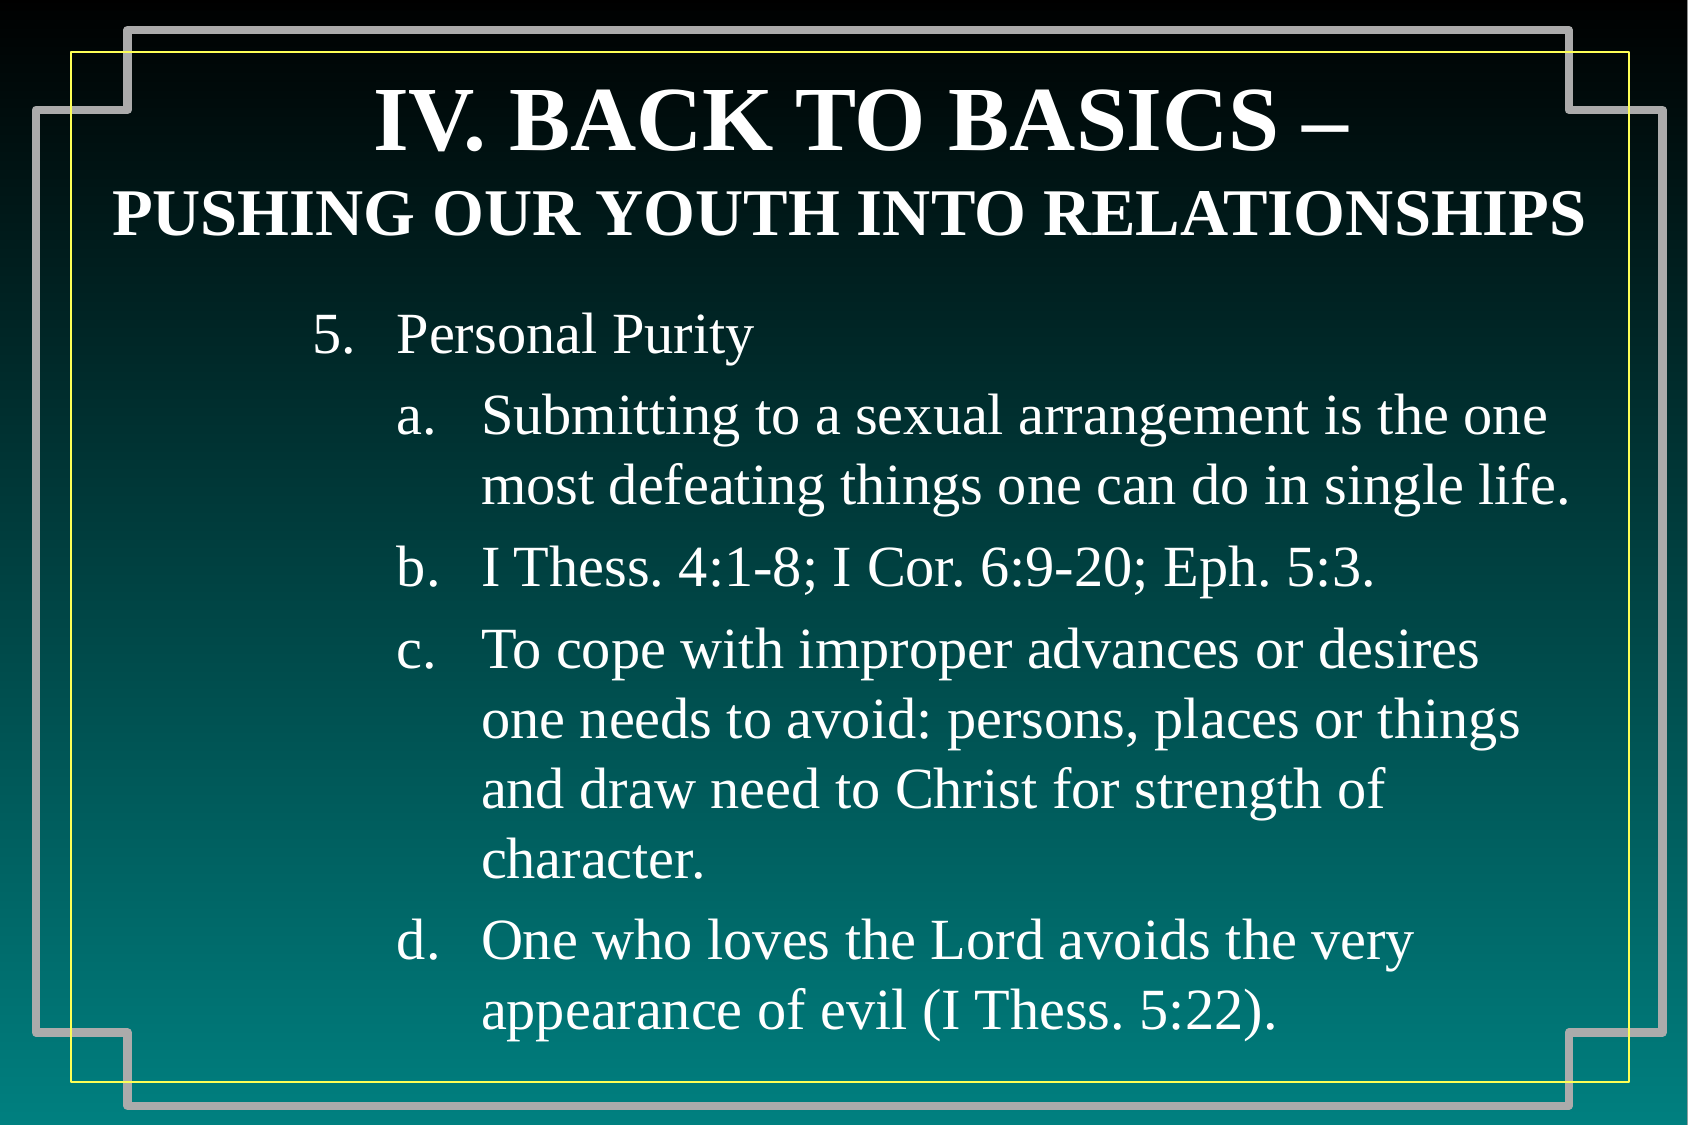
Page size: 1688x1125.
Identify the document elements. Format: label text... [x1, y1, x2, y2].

title IV. BACK TO BASICS – PUSHING OUR YOUTH INTO RELATIONSHIPS [93, 99, 1607, 288]
list Personal Purity Submitting to a sexual arrangement is the one most defeating things one can do in single life. I Thess. 4:1-8; I Cor. 6:9-20; Eph. 5:3. To cope with improper advances or desires one needs to avoid: persons, places or things and draw need to Christ for strength of character. One who loves the Lord avoids the very appearance of evil (I Thess. 5:22). [118, 287, 1594, 1063]
